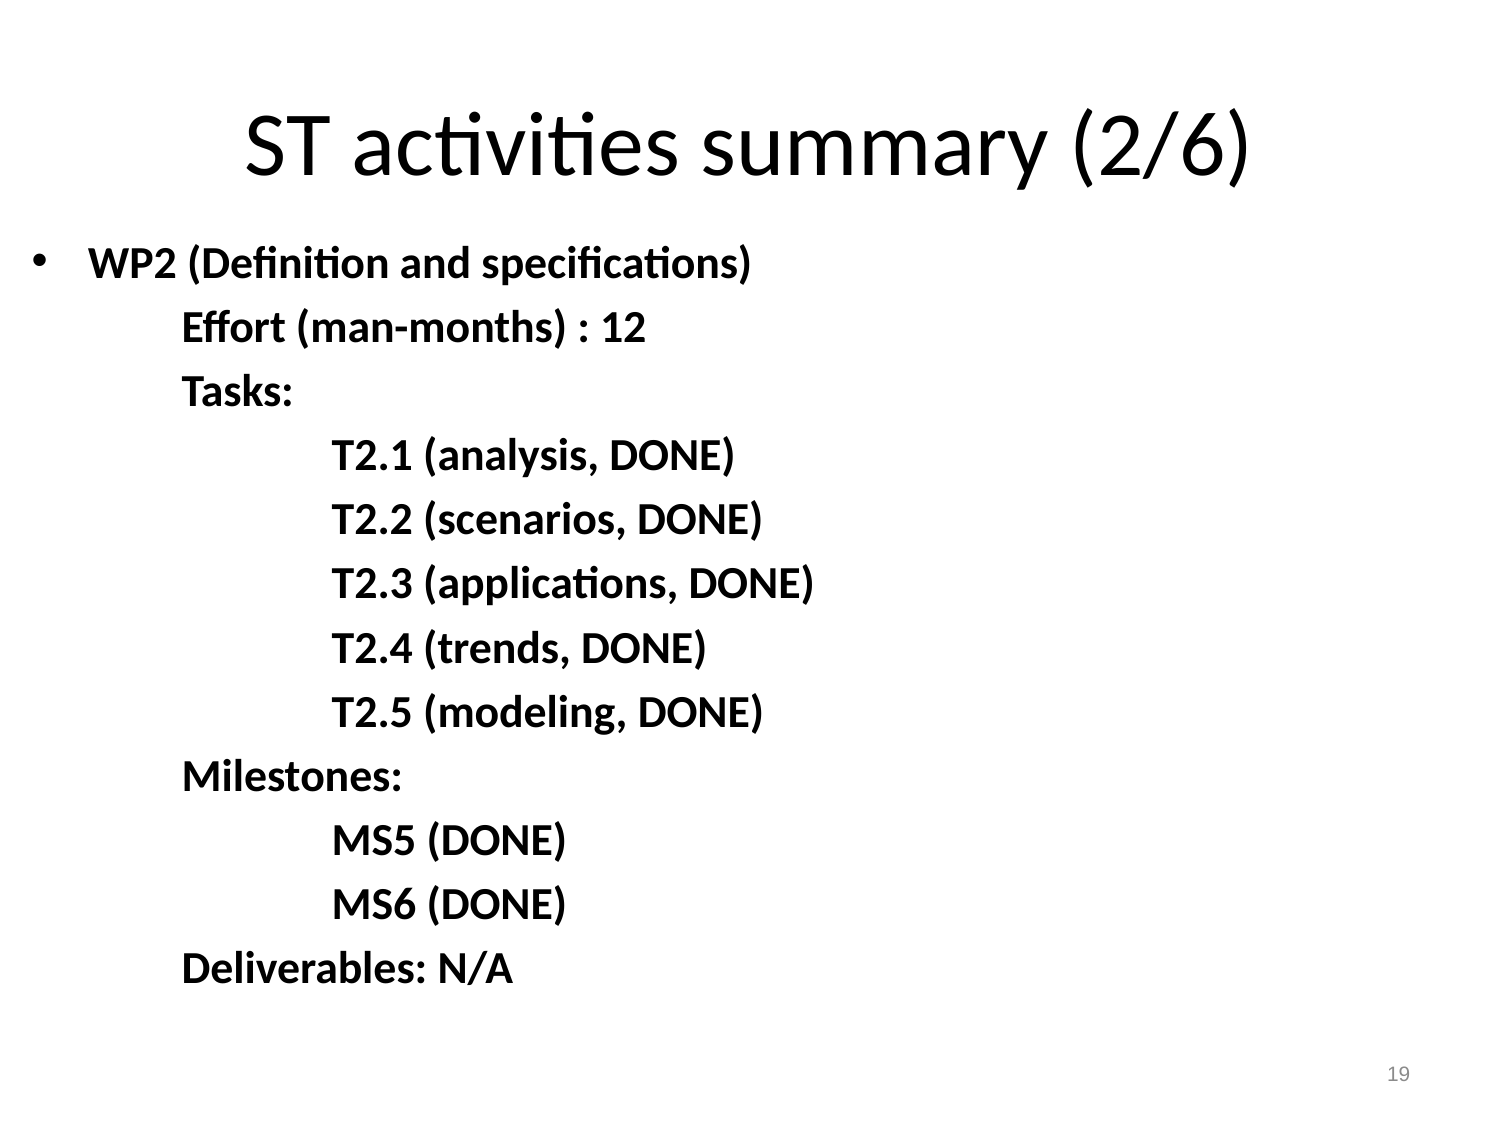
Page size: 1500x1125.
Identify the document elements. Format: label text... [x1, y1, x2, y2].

title ST activities summary (2/6) [75, 45, 1425, 224]
list WP2 (Definition and specifications) Effort (man-months) : 12 Tasks: T2.1 (analysis, DONE) T2.2 (scenarios, DONE) T2.3 (applications, DONE) T2.4 (trends, DONE) T2.5 (modeling, DONE) Milestones: MS5 (DONE) MS6 (DONE) Deliverables: N/A [16, 224, 1480, 1013]
slide_number 19 [1074, 1042, 1425, 1103]
